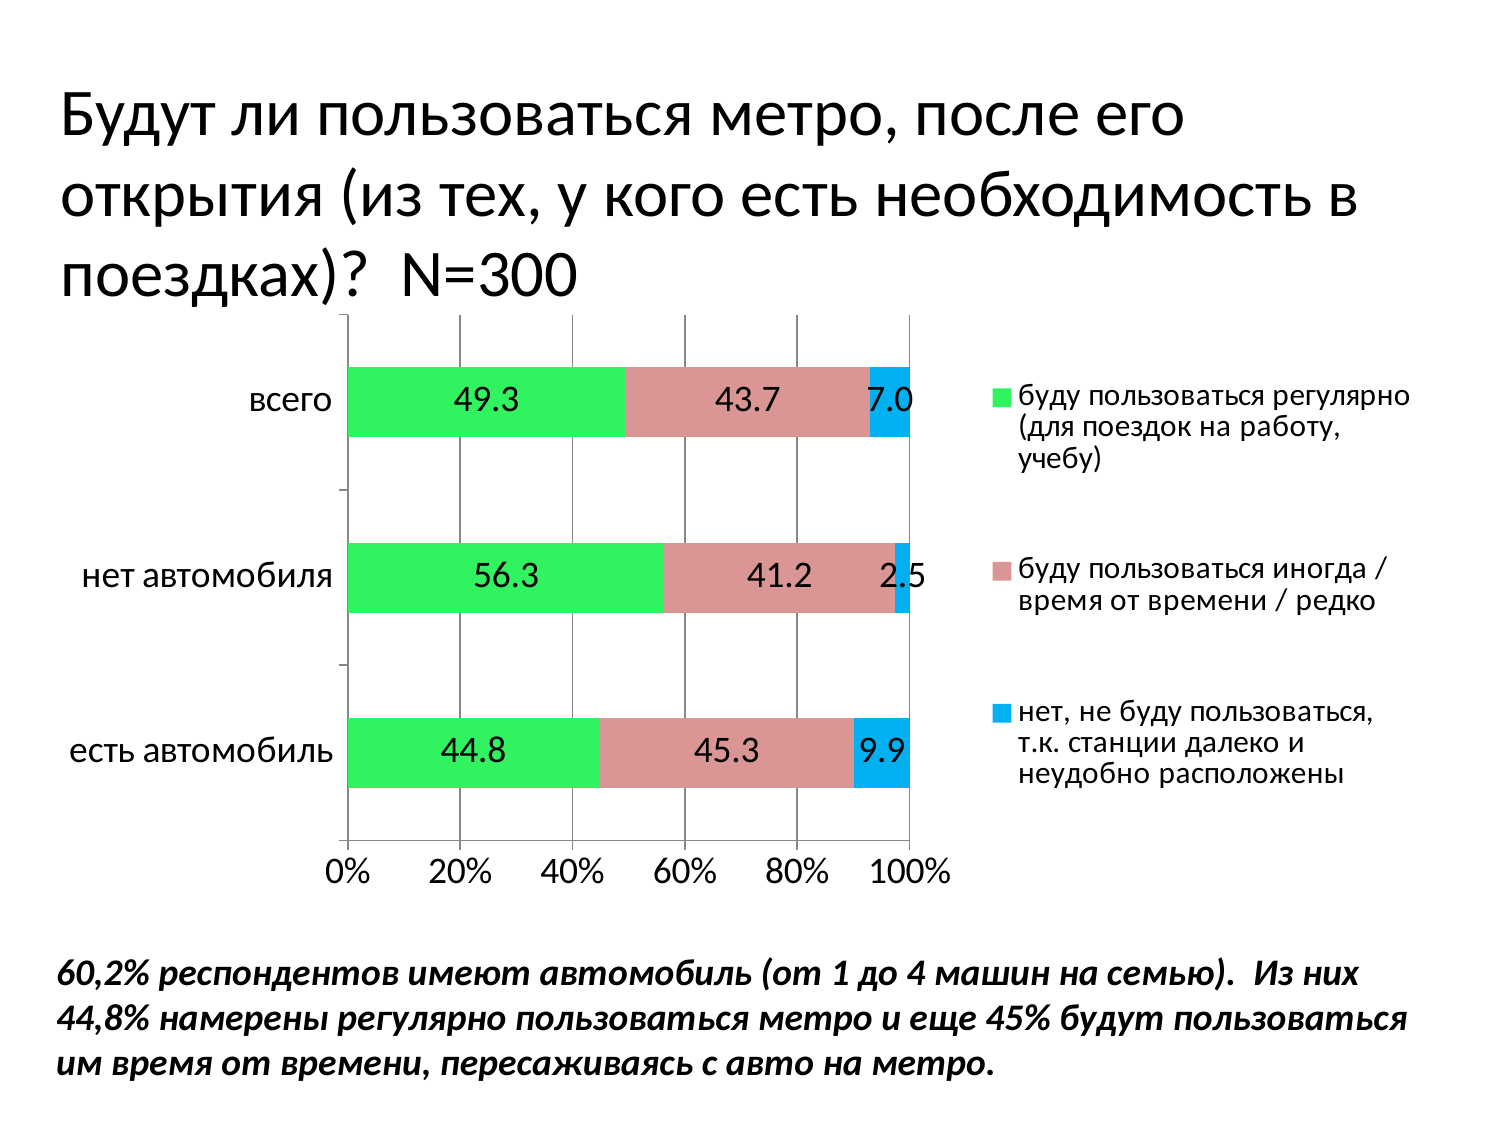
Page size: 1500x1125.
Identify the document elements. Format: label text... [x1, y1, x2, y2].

title Будут ли пользоваться метро, после его открытия (из тех, у кого есть необходимость в поездках)? N=300 [45, 30, 1396, 301]
text_box 60,2% респондентов имеют автомобиль (от 1 до 4 машин на семью). Из них 44,8% намерены регулярно пользоваться метро и еще 45% будут пользоваться им время от времени, пересаживаясь с авто на метро. [41, 940, 1436, 1091]
chart [41, 302, 1432, 906]
